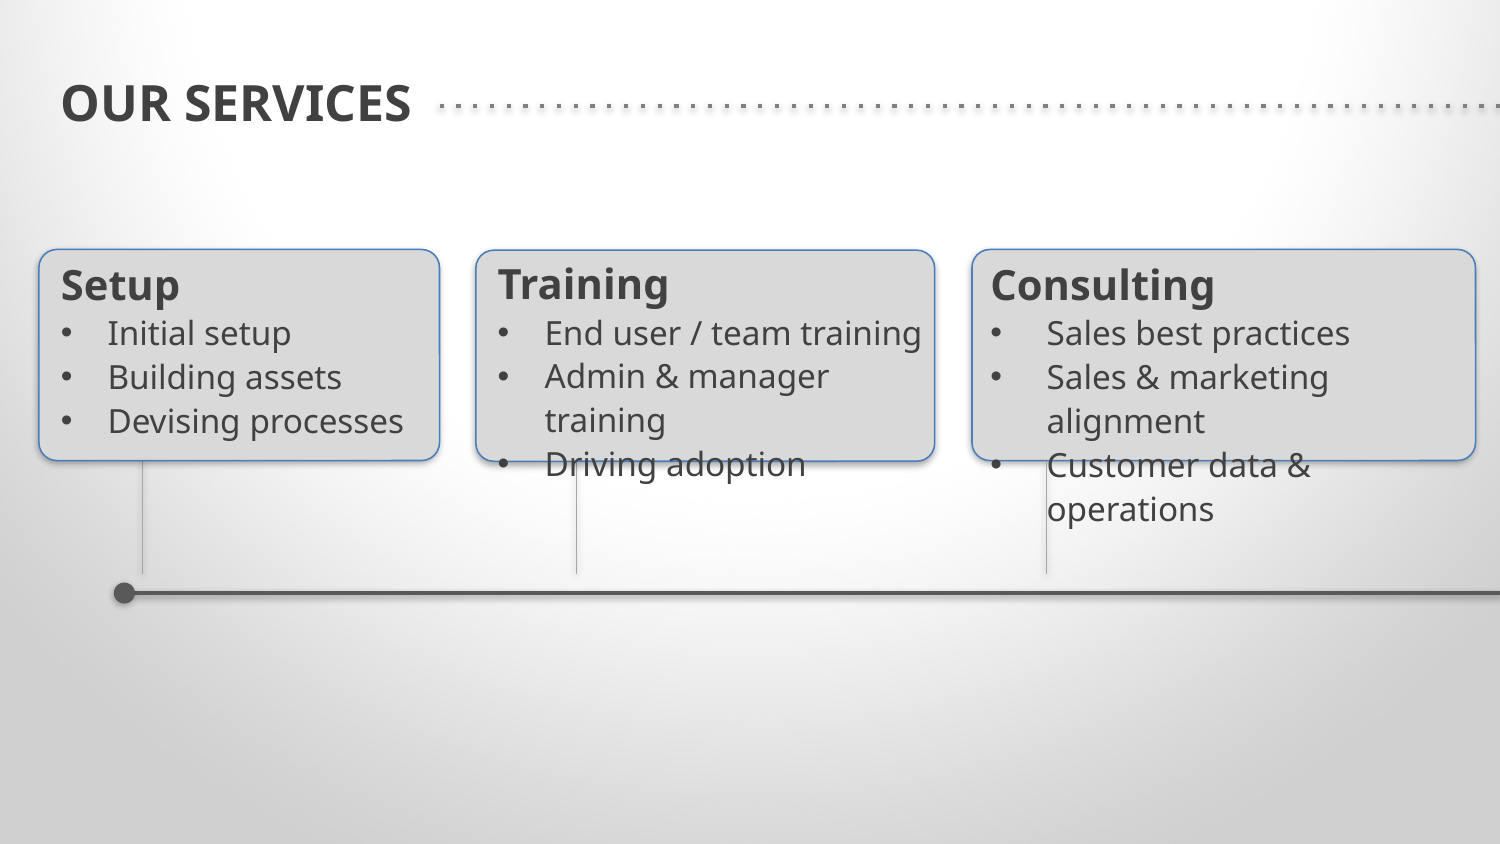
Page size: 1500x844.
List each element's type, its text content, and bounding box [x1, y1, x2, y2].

text_box Setup Initial setup Building assets Devising processes [45, 246, 442, 451]
text_box [971, 256, 975, 454]
picture [0, 0, 1500, 844]
text_box OUR SERVICES [45, 63, 667, 138]
text_box [475, 253, 934, 463]
text_box Training End user / team training Admin & manager training Driving adoption [482, 245, 942, 451]
text_box Consulting Sales best practices Sales & marketing alignment Customer data & operations [975, 245, 1479, 462]
text_box [113, 581, 136, 605]
text_box [38, 253, 439, 462]
